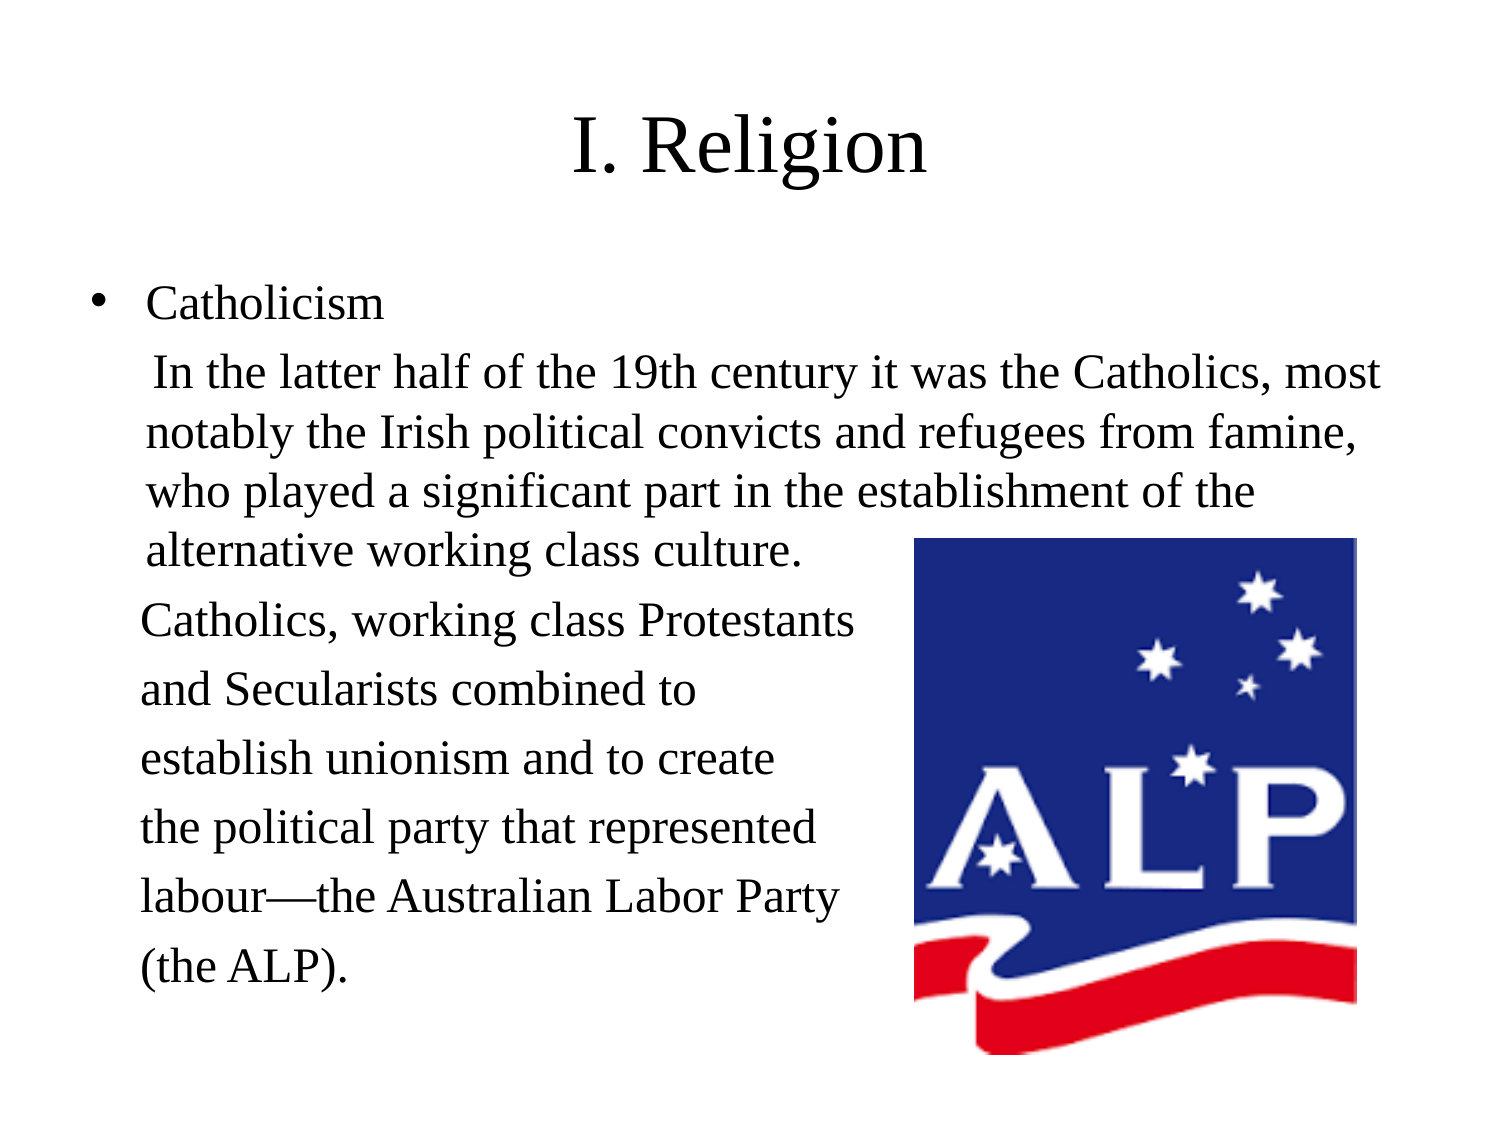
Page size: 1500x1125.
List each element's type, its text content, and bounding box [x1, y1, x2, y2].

picture [913, 538, 1357, 1055]
list Catholicism In the latter half of the 19th century it was the Catholics, most notably the Irish political convicts and refugees from famine, who played a significant part in the establishment of the alternative working class culture. Catholics, working class Protestants and Secularists combined to establish unionism and to create the political party that represented labour—the Australian Labor Party (the ALP). [75, 262, 1425, 1005]
title I. Religion [75, 45, 1425, 233]
